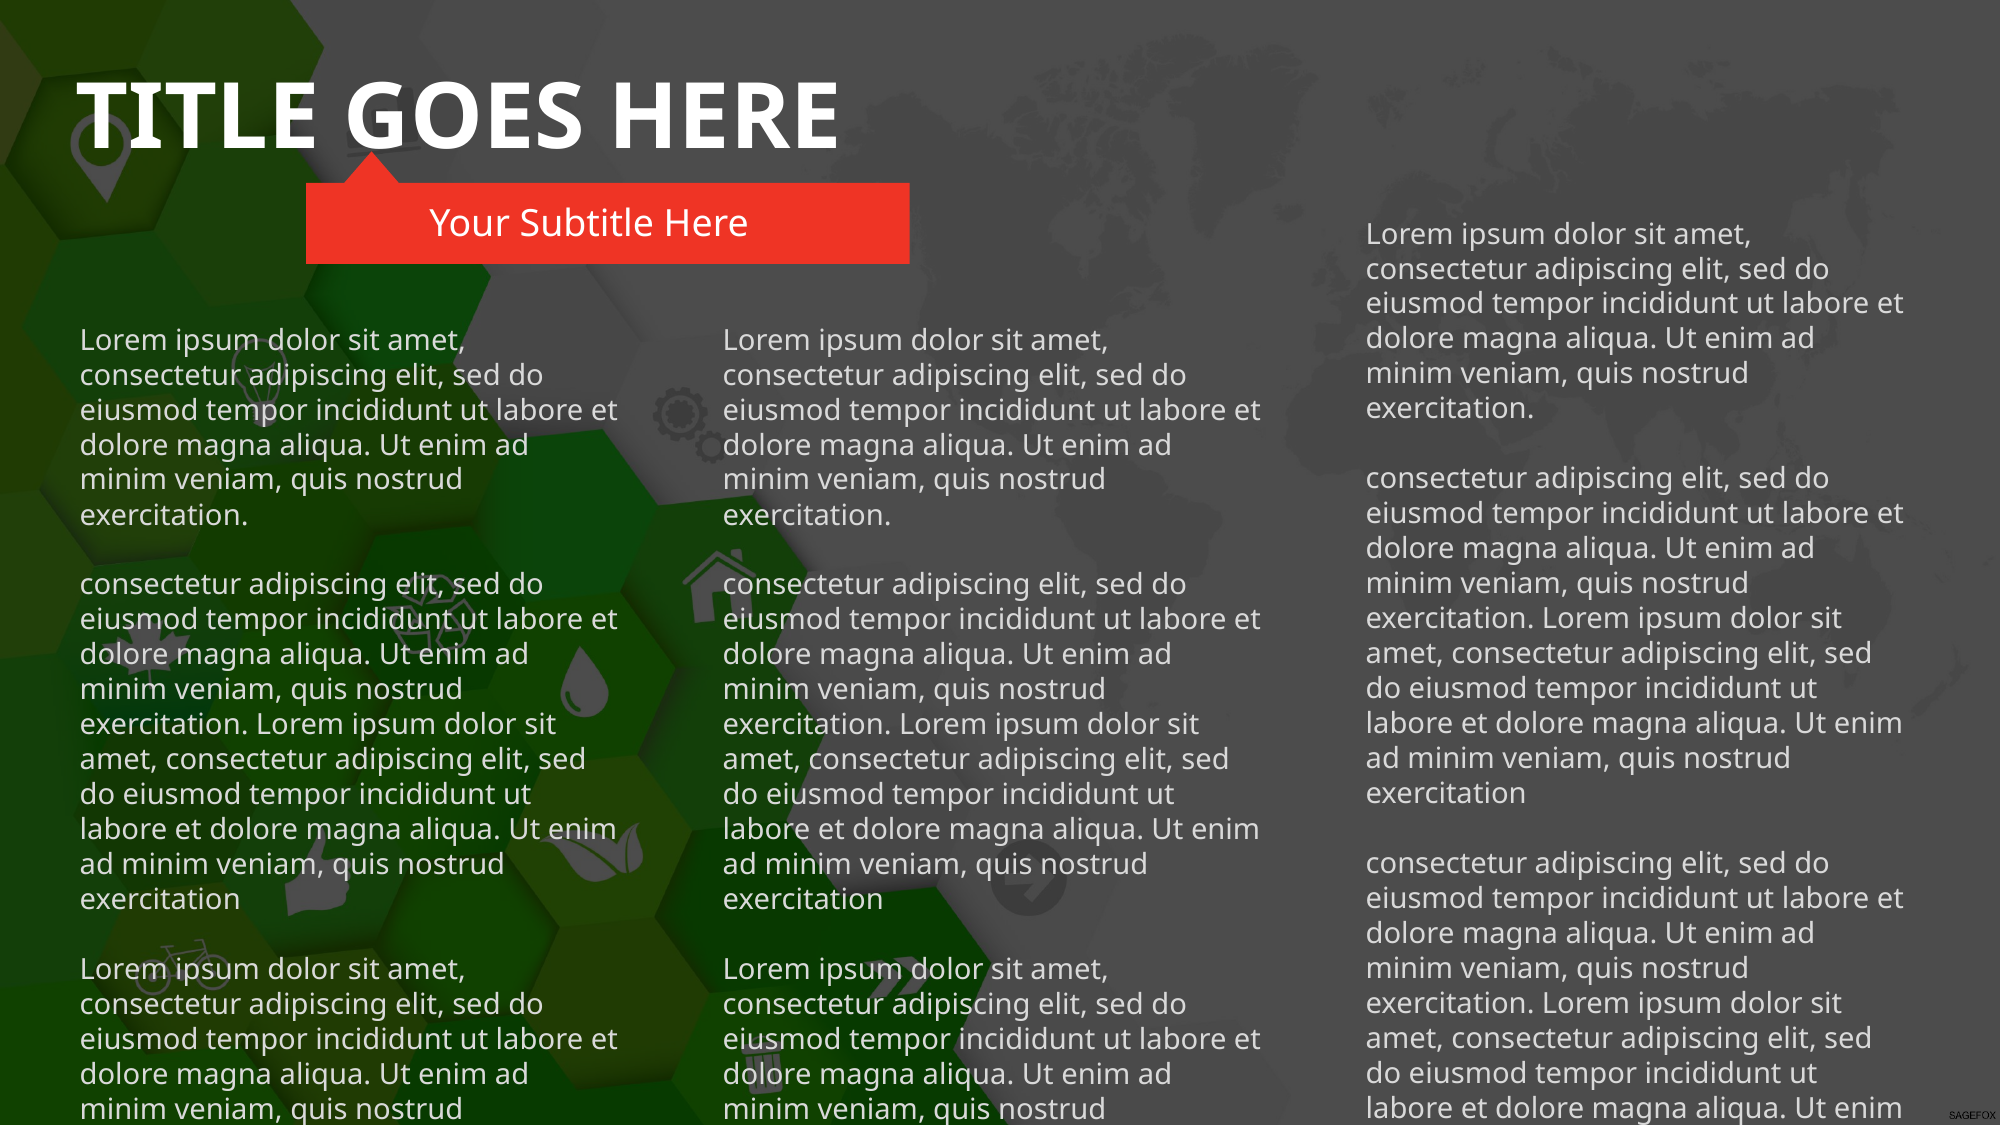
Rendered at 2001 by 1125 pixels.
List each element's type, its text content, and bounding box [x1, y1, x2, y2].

text_box Lorem ipsum dolor sit amet, consectetur adipiscing elit, sed do eiusmod tempor incididunt ut labore et dolore magna aliqua. Ut enim ad minim veniam, quis nostrud exercitation. consectetur adipiscing elit, sed do eiusmod tempor incididunt ut labore et dolore magna aliqua. Ut enim ad minim veniam, quis nostrud exercitation. Lorem ipsum dolor sit amet, consectetur adipiscing elit, sed do eiusmod tempor incididunt ut labore et dolore magna aliqua. Ut enim ad minim veniam, quis nostrud exercitation Lorem ipsum dolor sit amet, consectetur adipiscing elit, sed do eiusmod tempor incididunt ut labore et dolore magna aliqua. Ut enim ad minim veniam, quis nostrud exercitation [707, 313, 1278, 1125]
text_box Lorem ipsum dolor sit amet, consectetur adipiscing elit, sed do eiusmod tempor incididunt ut labore et dolore magna aliqua. Ut enim ad minim veniam, quis nostrud exercitation. consectetur adipiscing elit, sed do eiusmod tempor incididunt ut labore et dolore magna aliqua. Ut enim ad minim veniam, quis nostrud exercitation. Lorem ipsum dolor sit amet, consectetur adipiscing elit, sed do eiusmod tempor incididunt ut labore et dolore magna aliqua. Ut enim ad minim veniam, quis nostrud exercitation Lorem ipsum dolor sit amet, consectetur adipiscing elit, sed do eiusmod tempor incididunt ut labore et dolore magna aliqua. Ut enim ad minim veniam, quis nostrud exercitation. [64, 313, 635, 1125]
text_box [306, 151, 910, 264]
text_box Lorem ipsum dolor sit amet, consectetur adipiscing elit, sed do eiusmod tempor incididunt ut labore et dolore magna aliqua. Ut enim ad minim veniam, quis nostrud exercitation. consectetur adipiscing elit, sed do eiusmod tempor incididunt ut labore et dolore magna aliqua. Ut enim ad minim veniam, quis nostrud exercitation. Lorem ipsum dolor sit amet, consectetur adipiscing elit, sed do eiusmod tempor incididunt ut labore et dolore magna aliqua. Ut enim ad minim veniam, quis nostrud exercitation consectetur adipiscing elit, sed do eiusmod tempor incididunt ut labore et dolore magna aliqua. Ut enim ad minim veniam, quis nostrud exercitation. Lorem ipsum dolor sit amet, consectetur adipiscing elit, sed do eiusmod tempor incididunt ut labore et dolore magna aliqua. Ut enim ad minim veniam, quis nostrud exercitation [1350, 207, 1921, 1125]
text_box TITLE GOES HERE [60, 49, 965, 175]
picture [0, 0, 2001, 1125]
